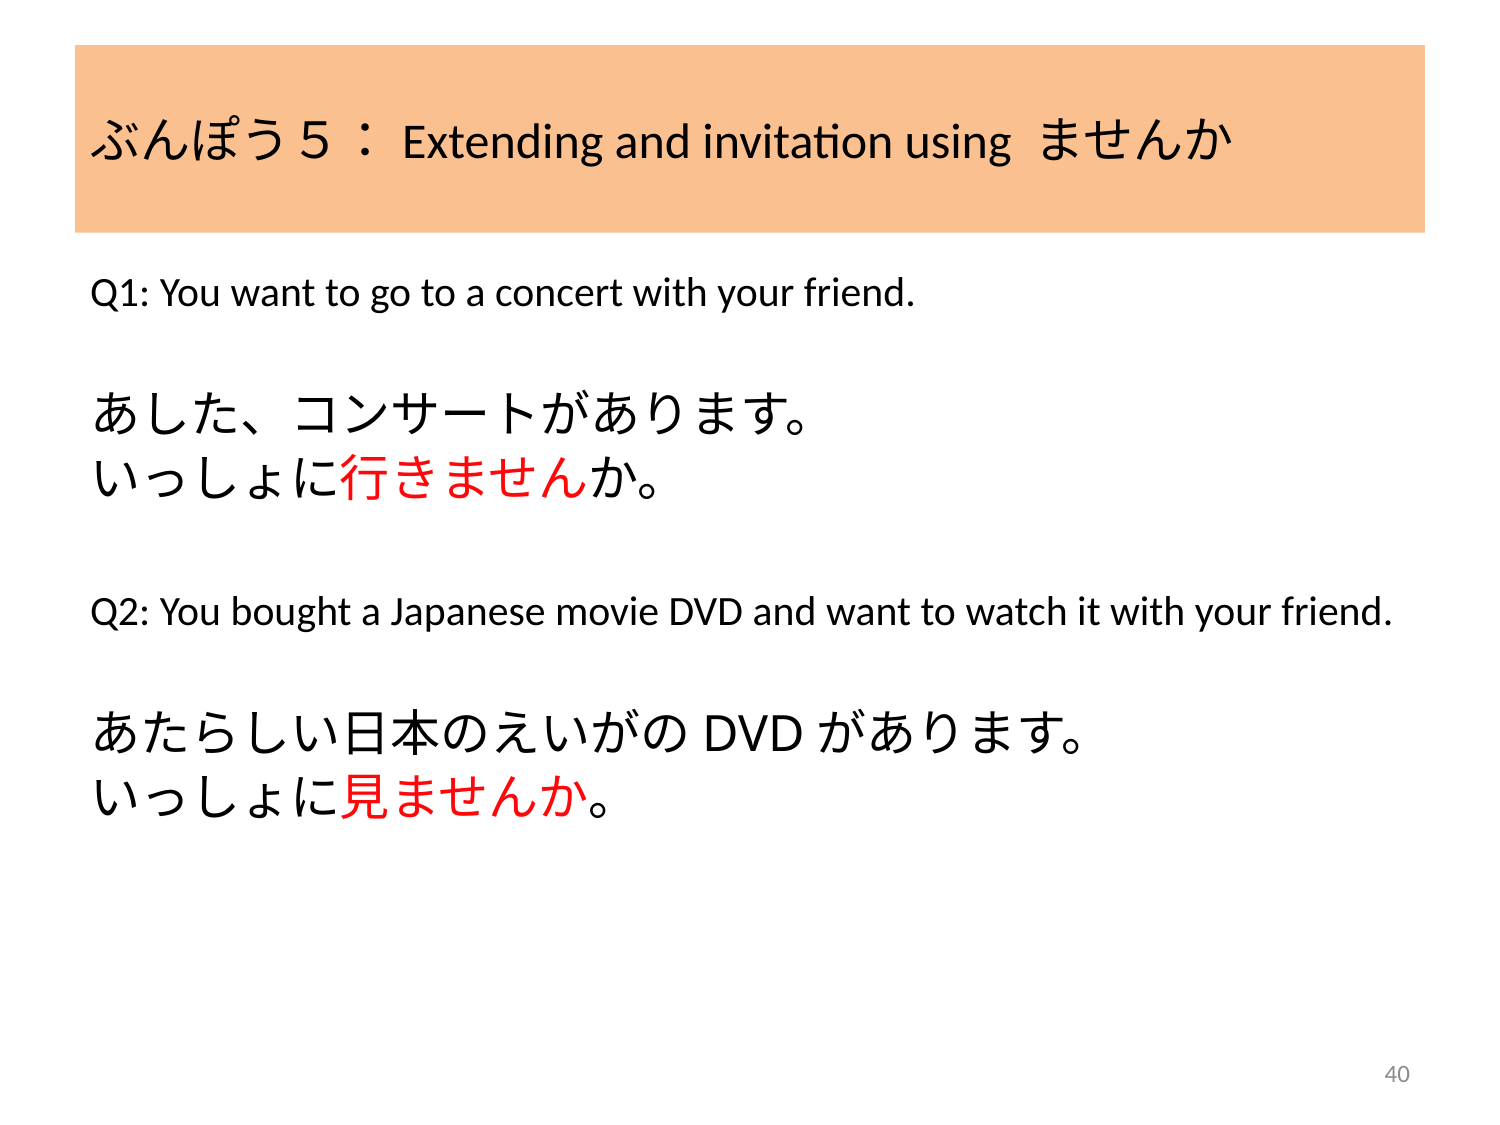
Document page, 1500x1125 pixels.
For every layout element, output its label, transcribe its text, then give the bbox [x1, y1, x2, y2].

list Q1: You want to go to a concert with your friend. あした、コンサートがあります。 いっしょに行きませんか。 Q2: You bought a Japanese movie DVD and want to watch it with your friend. あたらしい日本のえいがのDVDがあります。 いっしょに見ませんか。 [75, 262, 1425, 1005]
title ぶんぽう５：Extending and invitation using ませんか [75, 45, 1425, 233]
slide_number 40 [1074, 1042, 1425, 1103]
